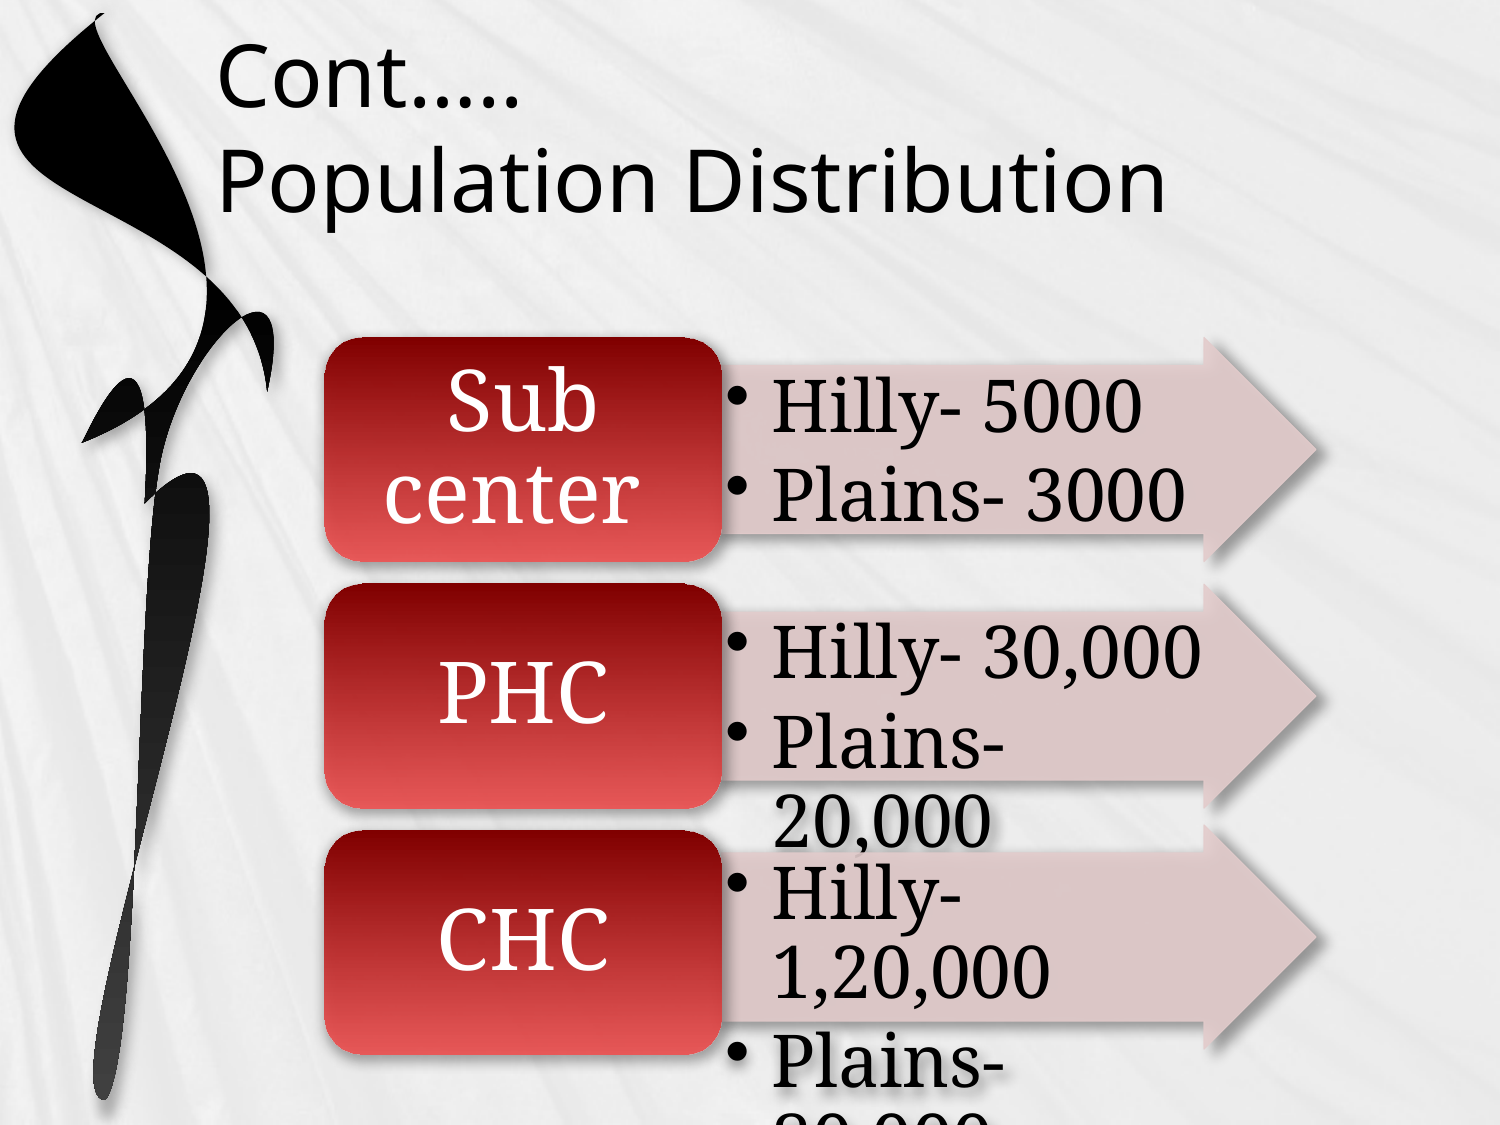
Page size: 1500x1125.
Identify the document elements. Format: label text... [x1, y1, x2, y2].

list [324, 337, 1317, 1055]
title Cont….. Population Distribution [200, 12, 1317, 238]
